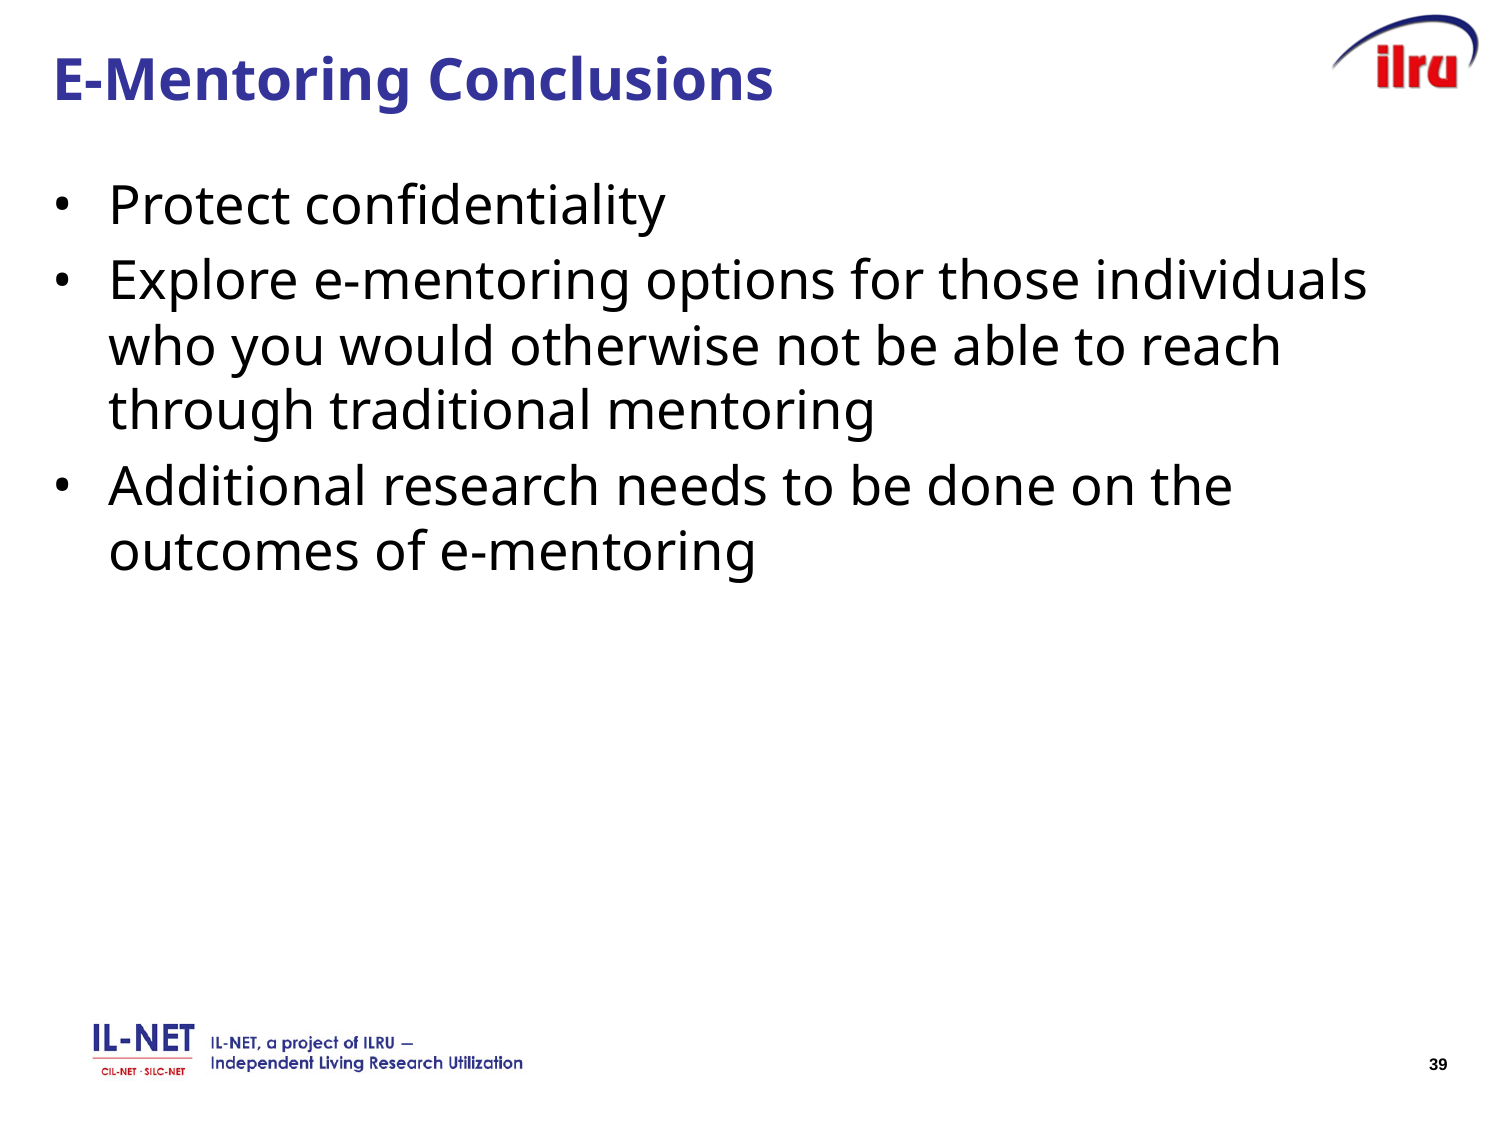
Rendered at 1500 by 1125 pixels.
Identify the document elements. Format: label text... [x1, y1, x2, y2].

title E-Mentoring Conclusions [37, 12, 1300, 143]
list Protect confidentiality Explore e-mentoring options for those individuals who you would otherwise not be able to reach through traditional mentoring Additional research needs to be done on the outcomes of e-mentoring [37, 162, 1475, 1000]
picture [1330, 12, 1494, 90]
picture [75, 1005, 540, 1092]
